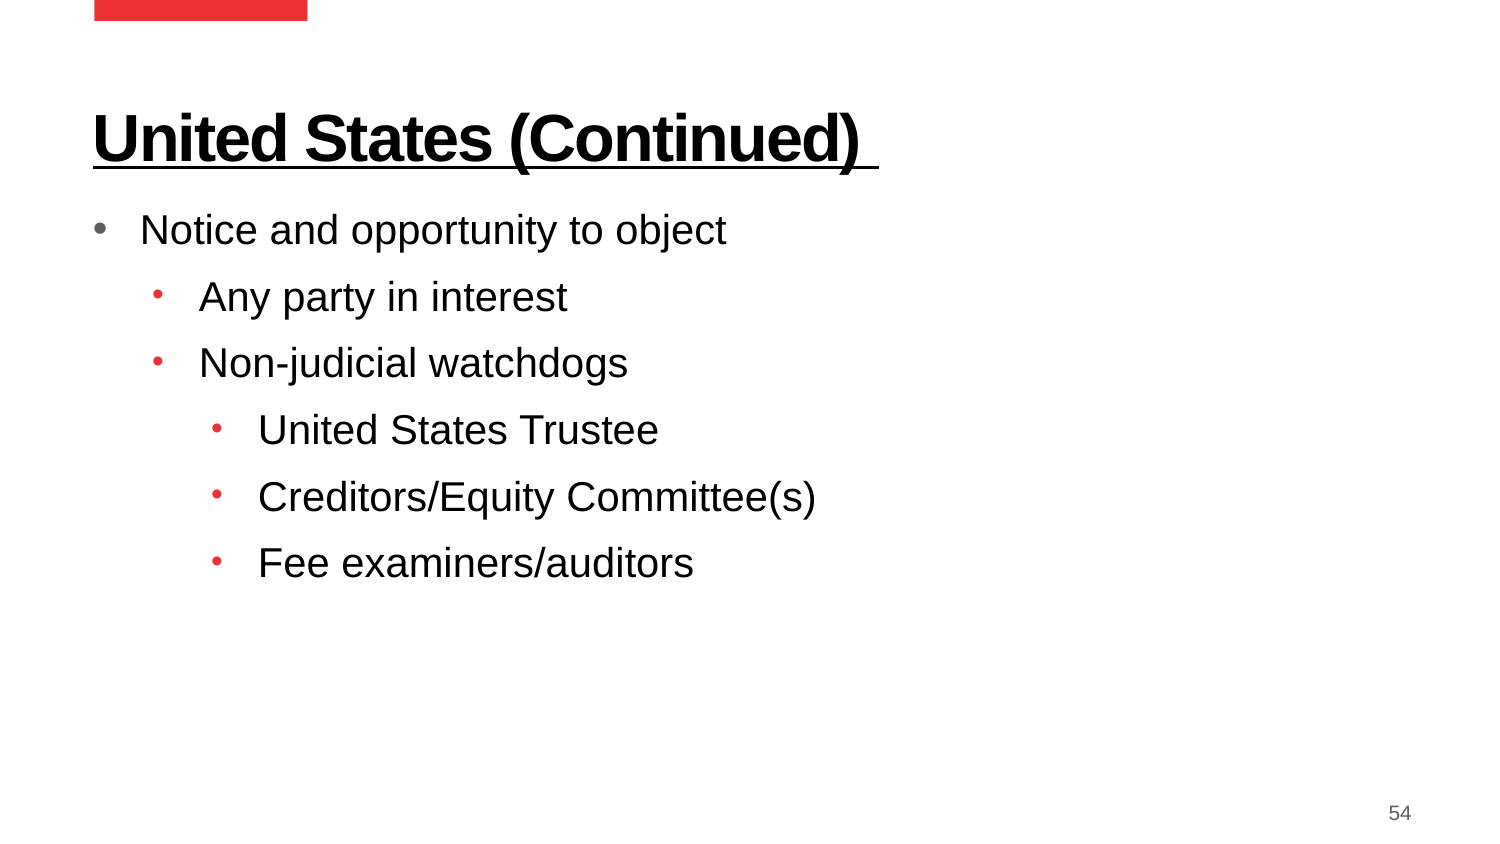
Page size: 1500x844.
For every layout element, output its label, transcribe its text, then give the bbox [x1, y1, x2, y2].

slide_number 54 [1278, 795, 1412, 829]
list Notice and opportunity to object Any party in interest Non-judicial watchdogs United States Trustee Creditors/Equity Committee(s) Fee examiners/auditors [92, 202, 1412, 735]
title United States (Continued) [92, 104, 1412, 172]
